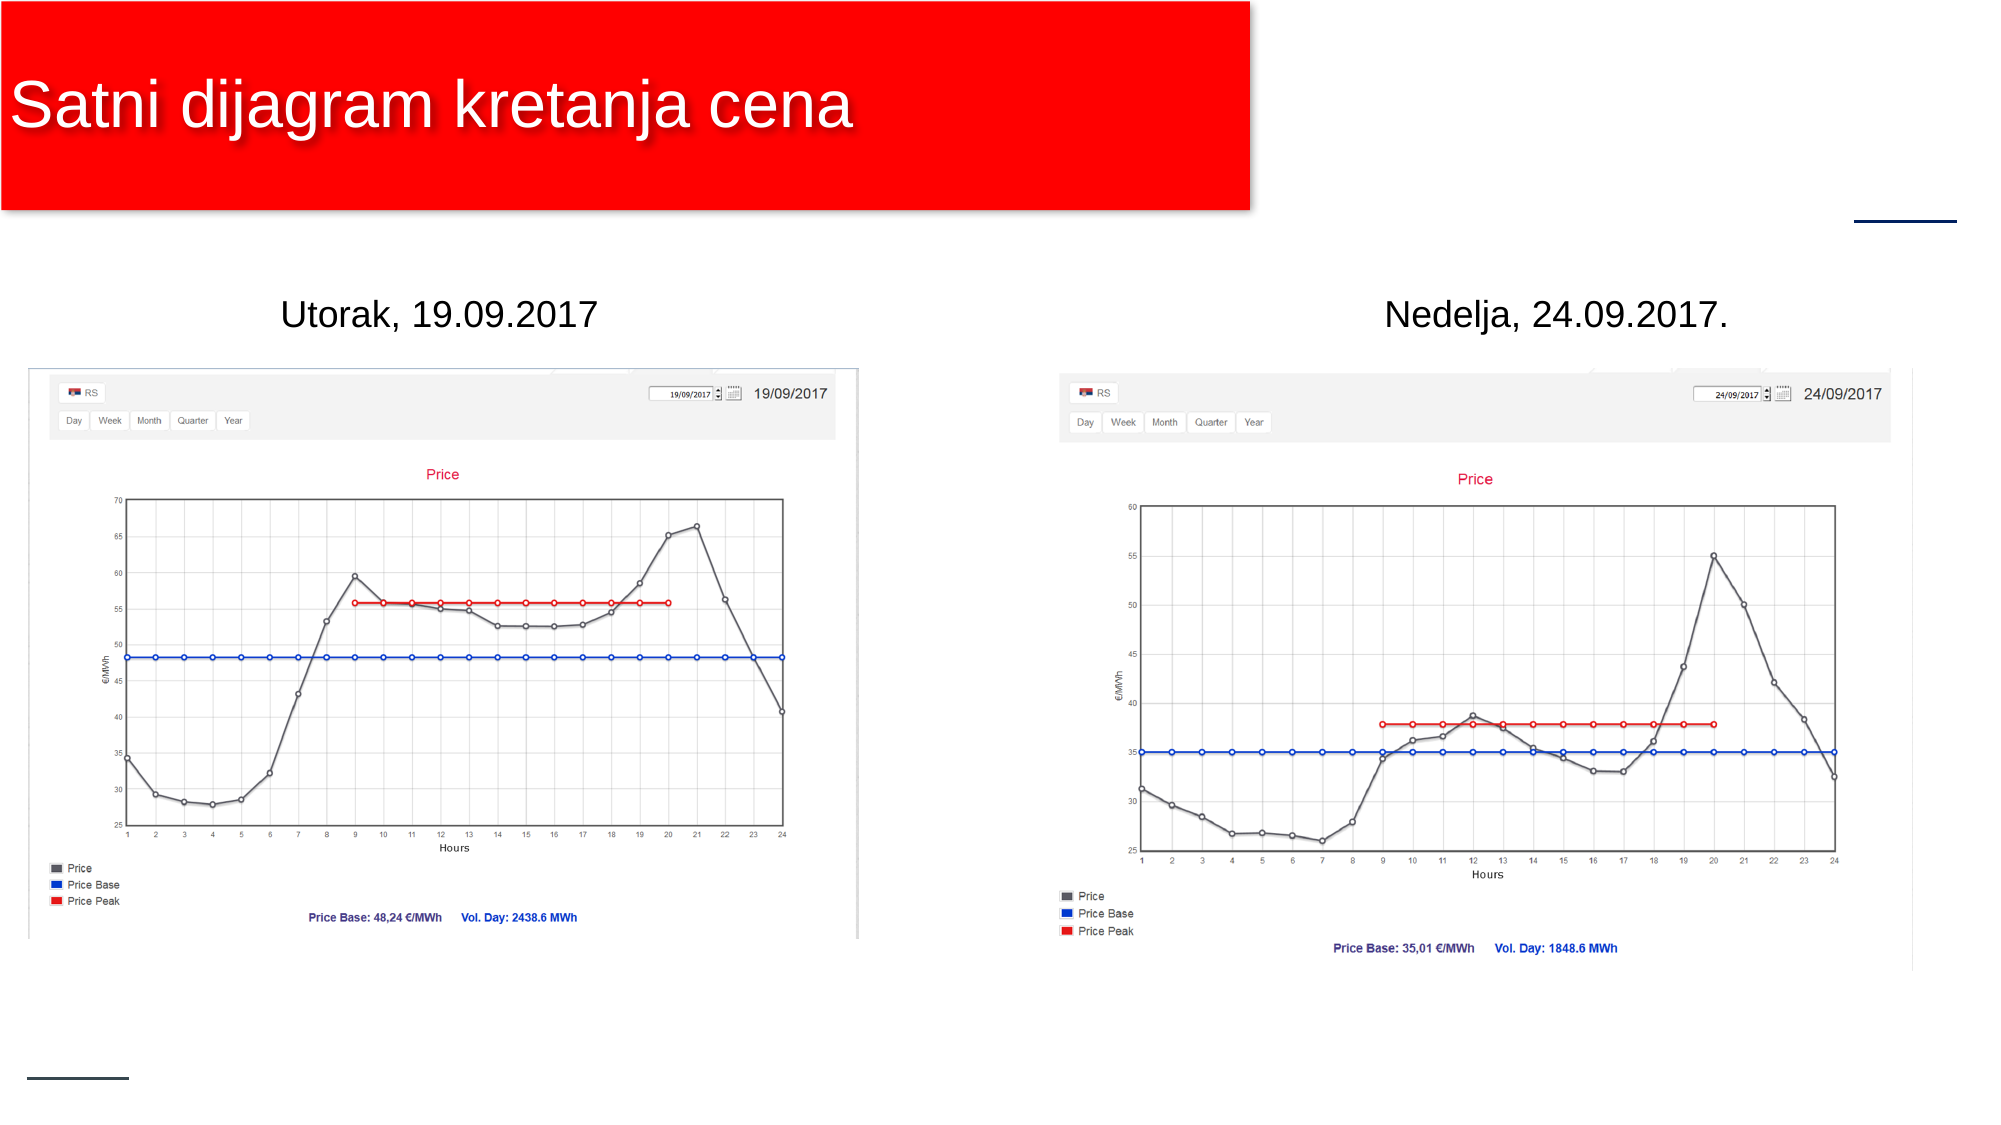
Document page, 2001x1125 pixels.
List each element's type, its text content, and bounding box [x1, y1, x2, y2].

title Satni dijagram kretanja cena [0, 0, 1250, 215]
picture [1038, 368, 1913, 972]
text_box Nedelja, 24.09.2017. [1369, 282, 1788, 343]
picture [28, 368, 859, 940]
text_box Utorak, 19.09.2017 [265, 282, 646, 343]
